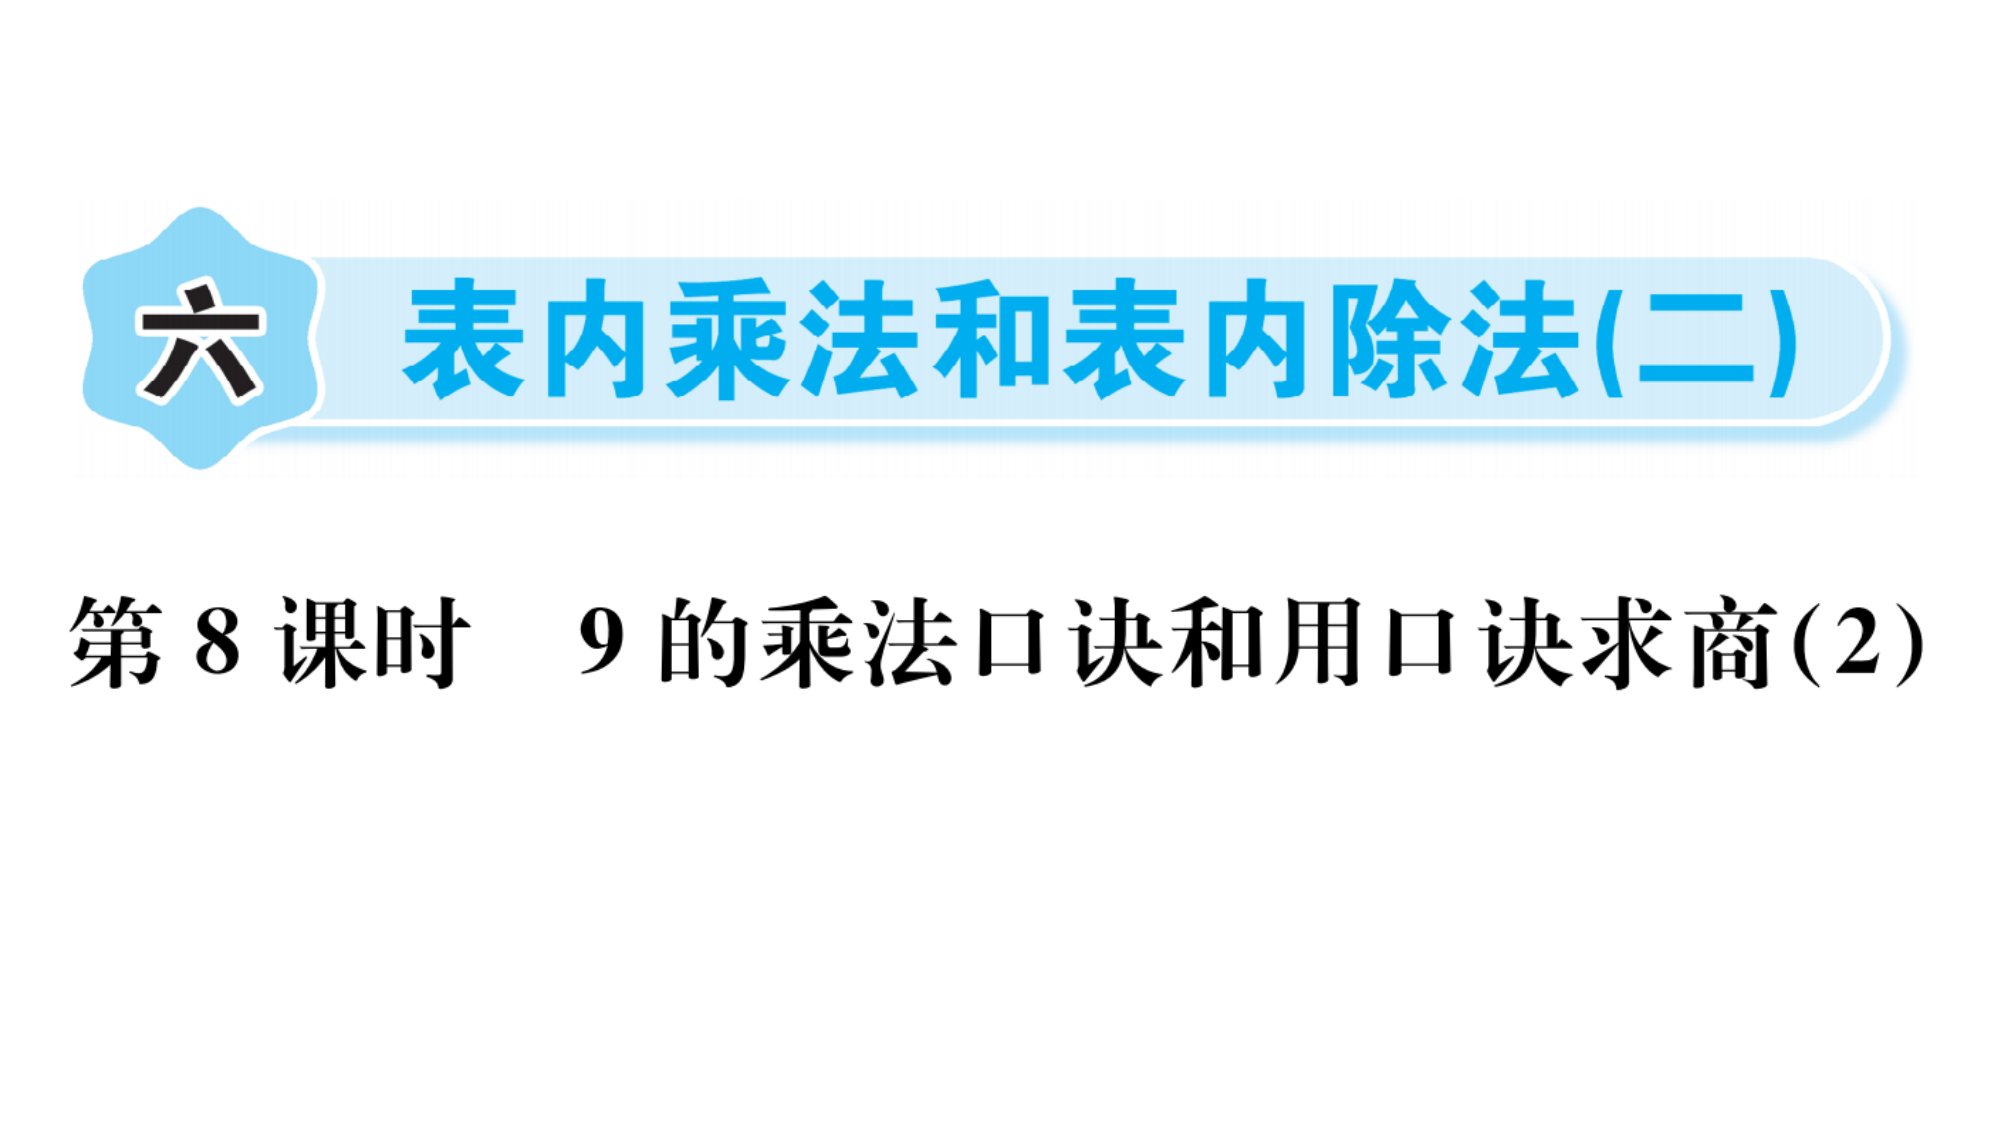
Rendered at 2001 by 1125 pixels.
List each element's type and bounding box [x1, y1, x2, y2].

picture [75, 191, 1925, 483]
picture [40, 562, 1960, 716]
